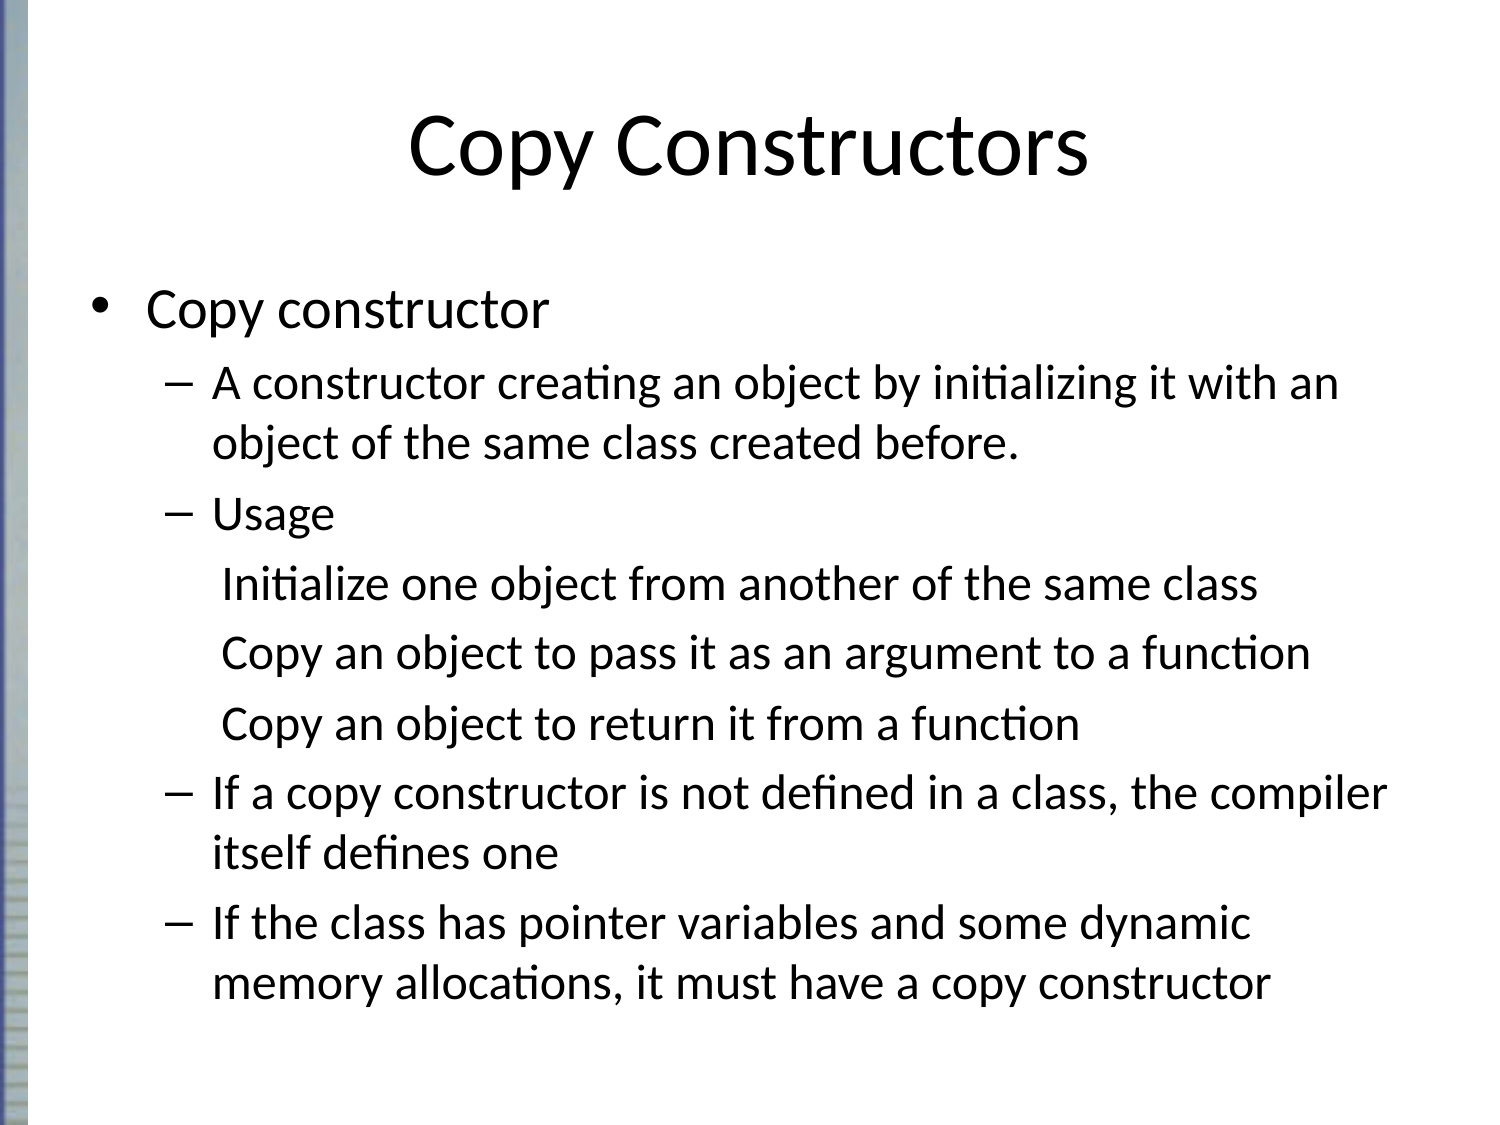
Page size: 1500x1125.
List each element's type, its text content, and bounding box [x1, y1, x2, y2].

picture [0, 0, 28, 1125]
title Copy Constructors [75, 45, 1425, 233]
list Copy constructor A constructor creating an object by initializing it with an object of the same class created before. Usage Initialize one object from another of the same class Copy an object to pass it as an argument to a function Copy an object to return it from a function If a copy constructor is not defined in a class, the compiler itself defines one If the class has pointer variables and some dynamic memory allocations, it must have a copy constructor [75, 262, 1425, 1005]
